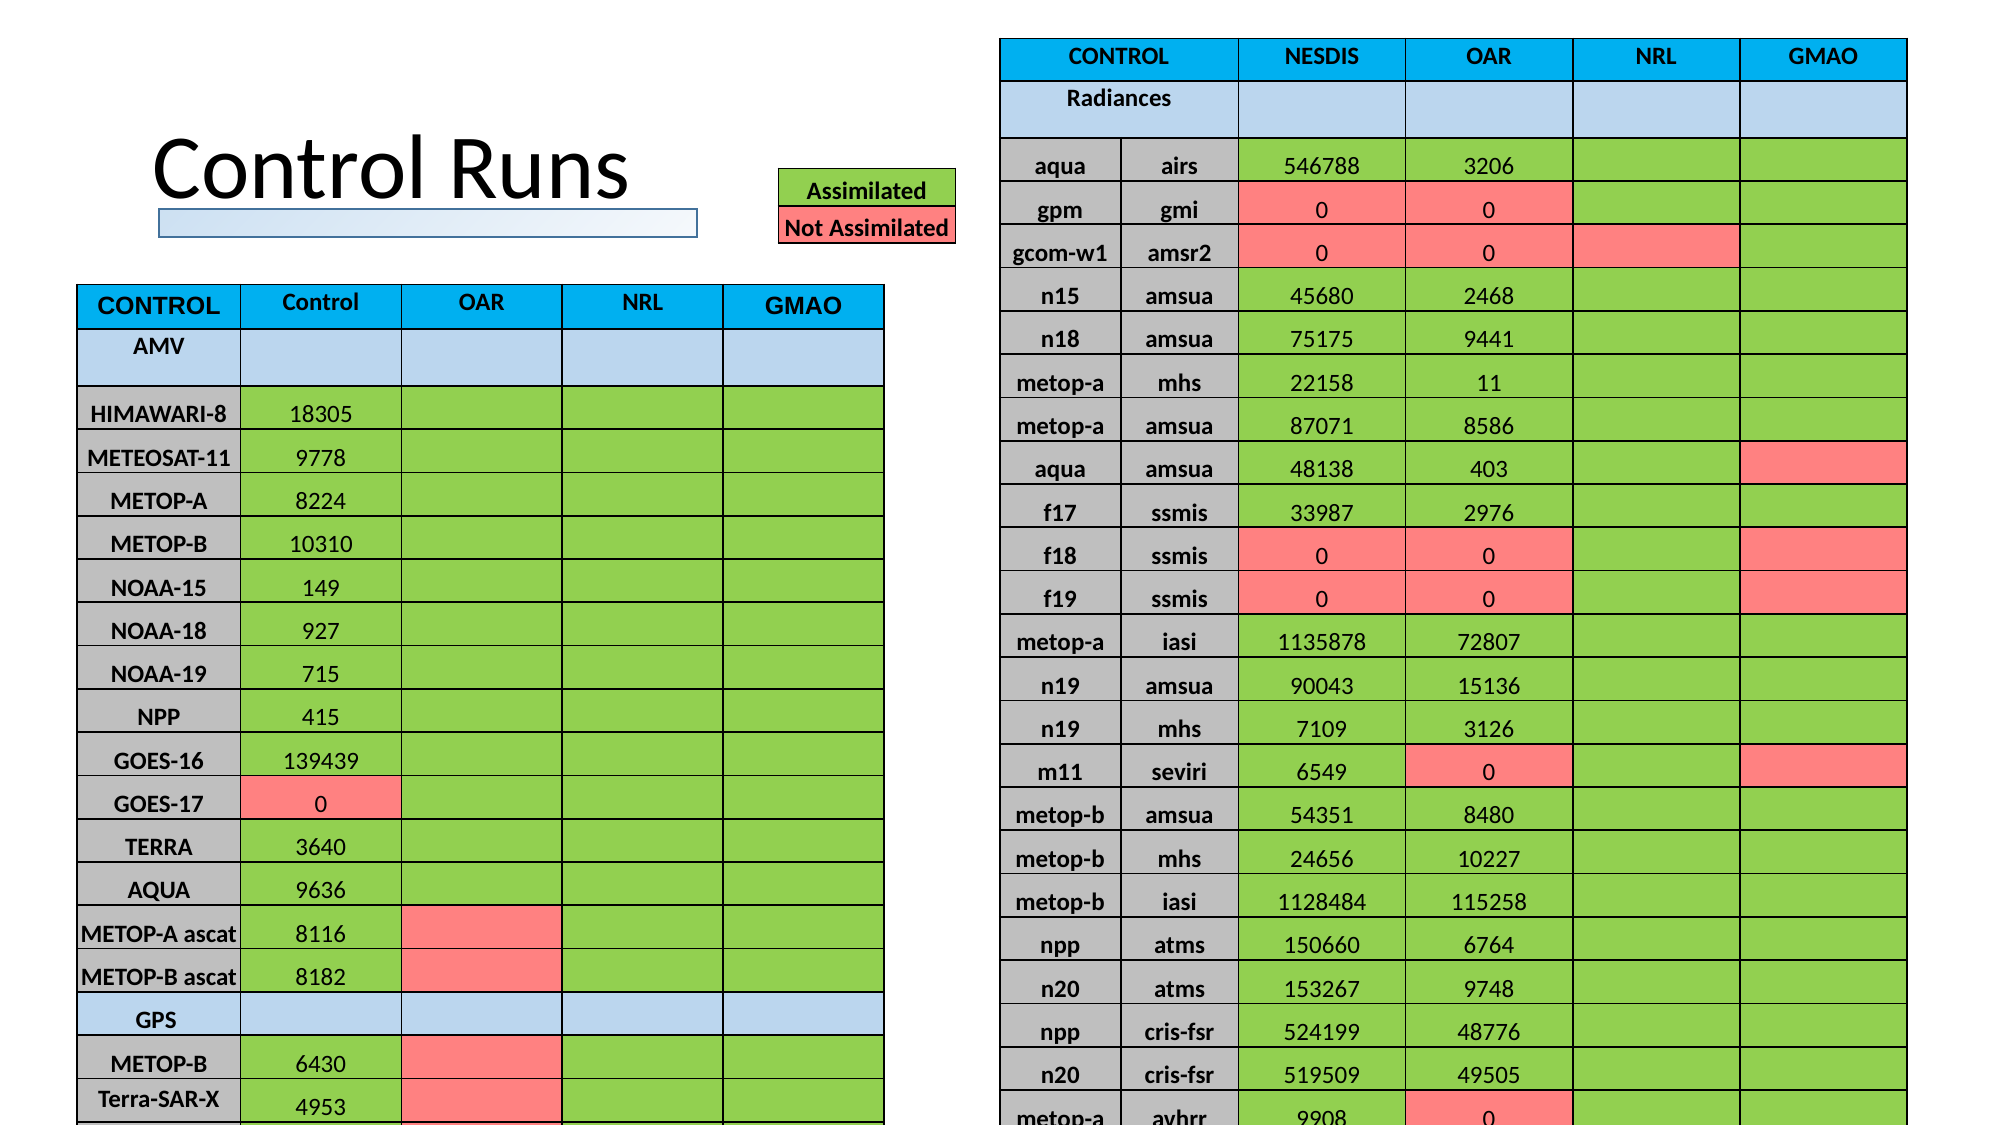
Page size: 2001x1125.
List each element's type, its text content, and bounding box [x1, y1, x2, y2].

table_cell HIMAWARI-8 [78, 387, 240, 428]
table_cell mhs [1122, 355, 1238, 397]
table_cell METEOSAT-11 [78, 430, 240, 472]
table_cell 0 [1406, 528, 1572, 570]
table_header NRL [563, 285, 722, 328]
table_cell f17 [1001, 485, 1120, 526]
table_cell 75175 [1239, 312, 1405, 353]
table_cell METOP-A [78, 473, 240, 515]
table_cell [724, 473, 883, 515]
table_cell [563, 473, 722, 515]
table_cell NOAA-15 [78, 560, 240, 601]
table_header CONTROL [78, 285, 240, 328]
table_cell [1741, 528, 1906, 570]
table_cell aqua [1001, 139, 1120, 180]
table_cell 9636 [241, 863, 401, 904]
table_cell 90043 [1239, 658, 1405, 700]
table_cell [563, 646, 722, 688]
table_header GMAO [724, 285, 883, 328]
table_cell 403 [1406, 442, 1572, 483]
table_cell [1741, 615, 1906, 656]
table_cell AMV [78, 330, 240, 385]
table_cell [1406, 82, 1572, 137]
table_cell 24656 [1239, 831, 1405, 873]
table_cell 18305 [241, 387, 401, 428]
table_cell ssmis [1122, 528, 1238, 570]
table_cell airs [1122, 139, 1238, 180]
table_cell mhs [1122, 831, 1238, 873]
table_cell metop-b [1001, 874, 1120, 916]
table_cell npp [1001, 918, 1120, 959]
table_cell [1574, 658, 1739, 700]
table_cell [402, 863, 561, 904]
table_cell [563, 1079, 722, 1121]
table_cell [1741, 961, 1906, 1003]
table_cell 54351 [1239, 788, 1405, 829]
table_cell AQUA [78, 863, 240, 904]
table_cell 3206 [1406, 139, 1572, 180]
table_header NESDIS [1239, 39, 1405, 80]
table_cell [1574, 571, 1739, 613]
table_cell atms [1122, 961, 1238, 1003]
table_cell [1741, 225, 1906, 267]
table_cell 139439 [241, 733, 401, 775]
table_cell 87071 [1239, 398, 1405, 440]
table_cell amsua [1122, 788, 1238, 829]
table_cell avhrr [1122, 1091, 1238, 1125]
table_cell 415 [241, 690, 401, 731]
table_header CONTROL [1001, 39, 1238, 80]
title Control Runs [137, 59, 999, 278]
table_cell [402, 820, 561, 861]
table_cell amsr2 [1122, 225, 1238, 267]
table_cell 45680 [1239, 268, 1405, 310]
table_cell 115258 [1406, 874, 1572, 916]
table_cell 15136 [1406, 658, 1572, 700]
table_cell [402, 603, 561, 645]
table_cell 715 [241, 646, 401, 688]
table_cell [1574, 182, 1739, 223]
table_cell [1574, 918, 1739, 959]
table_cell METOP-B [78, 1036, 240, 1078]
table_header OAR [1406, 39, 1572, 80]
table_cell [1574, 745, 1739, 786]
table_cell [1741, 874, 1906, 916]
table_cell 3126 [1406, 701, 1572, 743]
table_cell [1574, 442, 1739, 483]
table_cell amsua [1122, 658, 1238, 700]
table_cell 0 [1406, 571, 1572, 613]
table_cell metop-a [1001, 615, 1120, 656]
table_cell amsua [1122, 268, 1238, 310]
table_cell [724, 690, 883, 731]
table_cell ssmis [1122, 571, 1238, 613]
table_cell [241, 330, 401, 385]
table_cell [724, 733, 883, 775]
table_cell [1574, 225, 1739, 267]
table_cell n15 [1001, 268, 1120, 310]
table_cell [1741, 831, 1906, 873]
table_cell [1574, 268, 1739, 310]
table_cell [1741, 571, 1906, 613]
table_cell [402, 1079, 561, 1121]
table_cell [1574, 312, 1739, 353]
table_cell [1741, 1048, 1906, 1089]
table_cell npp [1001, 1004, 1120, 1046]
table_cell 524199 [1239, 1004, 1405, 1046]
table_cell [1741, 485, 1906, 526]
table_cell [563, 560, 722, 601]
table_cell 519509 [1239, 1048, 1405, 1089]
table_cell metop-b [1001, 831, 1120, 873]
table_cell [563, 993, 722, 1034]
table_cell [724, 906, 883, 948]
table_cell [402, 733, 561, 775]
table_cell 0 [1406, 225, 1572, 267]
table_cell 546788 [1239, 139, 1405, 180]
table_cell metop-b [1001, 788, 1120, 829]
table_cell [402, 646, 561, 688]
table_cell 72807 [1406, 615, 1572, 656]
table_header Assimilated [779, 169, 955, 205]
table_cell TERRA [78, 820, 240, 861]
table_cell 8116 [241, 906, 401, 948]
table_cell [1574, 874, 1739, 916]
table_cell [1741, 182, 1906, 223]
table_cell [724, 330, 883, 385]
table_header NRL [1574, 39, 1739, 80]
table_cell iasi [1122, 874, 1238, 916]
table_cell [1574, 528, 1739, 570]
table_cell [402, 560, 561, 601]
table_cell 6549 [1239, 745, 1405, 786]
table_cell 0 [1239, 225, 1405, 267]
table_cell [1741, 1091, 1906, 1125]
table_cell [1574, 961, 1739, 1003]
table_cell [1741, 918, 1906, 959]
table_cell [402, 690, 561, 731]
table_cell [402, 330, 561, 385]
table_cell [563, 863, 722, 904]
table_cell 9778 [241, 430, 401, 472]
table_cell [1741, 442, 1906, 483]
table_cell 9441 [1406, 312, 1572, 353]
table_cell [724, 993, 883, 1034]
table_cell [402, 473, 561, 515]
table_cell 2468 [1406, 268, 1572, 310]
table_cell METOP-A ascat [78, 906, 240, 948]
table_cell [1741, 82, 1906, 137]
table_cell [402, 517, 561, 558]
table_cell m11 [1001, 745, 1120, 786]
table_cell [724, 820, 883, 861]
table_cell 4953 [241, 1079, 401, 1121]
table_cell [1741, 139, 1906, 180]
table_cell 0 [1406, 745, 1572, 786]
table_cell metop-a [1001, 398, 1120, 440]
table_cell amsua [1122, 442, 1238, 483]
table_cell n20 [1001, 1048, 1120, 1089]
table_cell [1574, 1048, 1739, 1089]
table_cell [402, 949, 561, 991]
table_cell amsua [1122, 312, 1238, 353]
table_cell cris-fsr [1122, 1004, 1238, 1046]
table_cell [1574, 831, 1739, 873]
table_cell aqua [1001, 442, 1120, 483]
table_cell [724, 863, 883, 904]
table_cell 8480 [1406, 788, 1572, 829]
table_cell [563, 430, 722, 472]
table_cell 149 [241, 560, 401, 601]
table_cell [402, 906, 561, 948]
table_cell 0 [1239, 571, 1405, 613]
table_cell mhs [1122, 701, 1238, 743]
table_cell n19 [1001, 658, 1120, 700]
table_cell [1574, 1004, 1739, 1046]
table_cell 2976 [1406, 485, 1572, 526]
table_cell [563, 603, 722, 645]
table_cell [1741, 268, 1906, 310]
table_cell [1741, 745, 1906, 786]
table_cell ssmis [1122, 485, 1238, 526]
table_cell 33987 [1239, 485, 1405, 526]
table_cell [563, 820, 722, 861]
table_cell 8182 [241, 949, 401, 991]
table_cell Not Assimilated [779, 207, 955, 242]
table_cell 7109 [1239, 701, 1405, 743]
table_cell [1574, 82, 1739, 137]
table_cell 48776 [1406, 1004, 1572, 1046]
table_cell [563, 733, 722, 775]
table_cell 0 [1406, 1091, 1572, 1125]
table_cell [563, 1036, 722, 1078]
table_cell [402, 993, 561, 1034]
table_header GMAO [1741, 39, 1906, 80]
table_cell f19 [1001, 571, 1120, 613]
table_cell [1574, 615, 1739, 656]
table_cell 11 [1406, 355, 1572, 397]
table_cell [724, 560, 883, 601]
table_cell Terra-SAR-X [78, 1079, 240, 1121]
table_cell metop-a [1001, 1091, 1120, 1125]
table_cell [563, 949, 722, 991]
table_cell METOP-B ascat [78, 949, 240, 991]
table_cell n19 [1001, 701, 1120, 743]
table_cell 1128484 [1239, 874, 1405, 916]
table_cell [1741, 658, 1906, 700]
table_cell amsua [1122, 398, 1238, 440]
table_cell [724, 387, 883, 428]
table_cell 150660 [1239, 918, 1405, 959]
table_cell [1741, 398, 1906, 440]
table_cell atms [1122, 918, 1238, 959]
table_cell [1574, 355, 1739, 397]
table_cell [724, 603, 883, 645]
table_cell 49505 [1406, 1048, 1572, 1089]
table_cell [241, 993, 401, 1034]
table_cell [563, 330, 722, 385]
table_cell [402, 387, 561, 428]
table_header OAR [402, 285, 561, 328]
table_cell seviri [1122, 745, 1238, 786]
table_cell [563, 690, 722, 731]
table_cell GOES-16 [78, 733, 240, 775]
table_cell 0 [241, 776, 401, 818]
table_cell 8224 [241, 473, 401, 515]
table_cell [1239, 82, 1405, 137]
table_cell [724, 776, 883, 818]
table_cell iasi [1122, 615, 1238, 656]
table_cell 6764 [1406, 918, 1572, 959]
table_cell [1741, 312, 1906, 353]
table_cell f18 [1001, 528, 1120, 570]
table_cell 8586 [1406, 398, 1572, 440]
table_cell [724, 949, 883, 991]
table_cell [1574, 139, 1739, 180]
table_cell 6430 [241, 1036, 401, 1078]
table_cell [1574, 485, 1739, 526]
table_cell [563, 517, 722, 558]
table_cell [402, 1036, 561, 1078]
table_cell NOAA-19 [78, 646, 240, 688]
table_cell 9908 [1239, 1091, 1405, 1125]
table_cell [563, 906, 722, 948]
table_cell [563, 776, 722, 818]
table_cell 22158 [1239, 355, 1405, 397]
table_cell 10227 [1406, 831, 1572, 873]
table_cell [1574, 788, 1739, 829]
table_cell cris-fsr [1122, 1048, 1238, 1089]
table_cell 3640 [241, 820, 401, 861]
table_cell METOP-B [78, 517, 240, 558]
table_cell [724, 517, 883, 558]
table_cell 1135878 [1239, 615, 1405, 656]
table_cell [724, 646, 883, 688]
table_cell 0 [1239, 528, 1405, 570]
table_cell 0 [1239, 182, 1405, 223]
table_cell GOES-17 [78, 776, 240, 818]
table_cell gcom-w1 [1001, 225, 1120, 267]
table_cell 9748 [1406, 961, 1572, 1003]
table_cell [1574, 701, 1739, 743]
table_cell n20 [1001, 961, 1120, 1003]
table_cell 10310 [241, 517, 401, 558]
table_cell metop-a [1001, 355, 1120, 397]
table_cell 927 [241, 603, 401, 645]
table_cell [563, 387, 722, 428]
table_cell [1574, 1091, 1739, 1125]
table_cell [1574, 398, 1739, 440]
table_cell [1741, 788, 1906, 829]
table_cell [402, 430, 561, 472]
table_cell 48138 [1239, 442, 1405, 483]
table_cell [724, 1036, 883, 1078]
table_header Control [241, 285, 401, 328]
table_cell Radiances [1001, 82, 1238, 137]
table_cell [724, 1079, 883, 1121]
table_cell n18 [1001, 312, 1120, 353]
table_cell [724, 430, 883, 472]
table_cell GPS [78, 993, 240, 1034]
table_cell [402, 776, 561, 818]
table_cell [1741, 1004, 1906, 1046]
table_cell 0 [1406, 182, 1572, 223]
table_cell NOAA-18 [78, 603, 240, 645]
table_cell gpm [1001, 182, 1120, 223]
table_cell [1741, 355, 1906, 397]
table_cell NPP [78, 690, 240, 731]
table_cell [1741, 701, 1906, 743]
table_cell gmi [1122, 182, 1238, 223]
table_cell 153267 [1239, 961, 1405, 1003]
